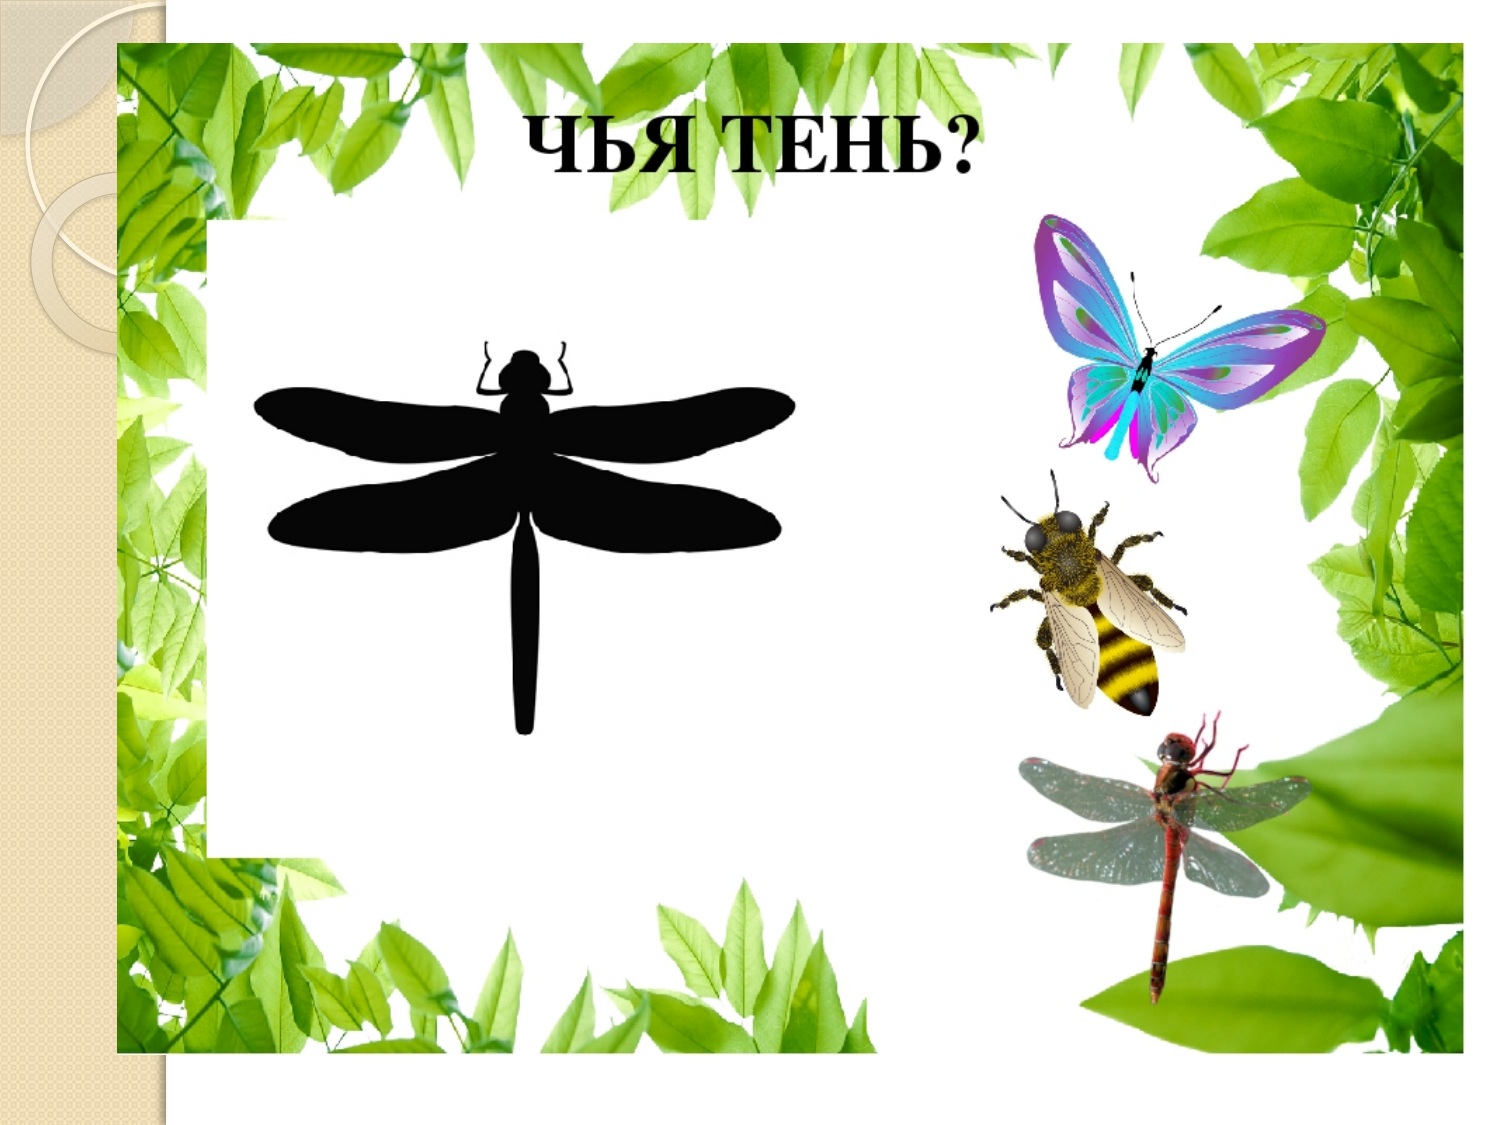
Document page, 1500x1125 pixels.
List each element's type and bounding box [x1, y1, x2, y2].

list [116, 43, 1465, 1055]
